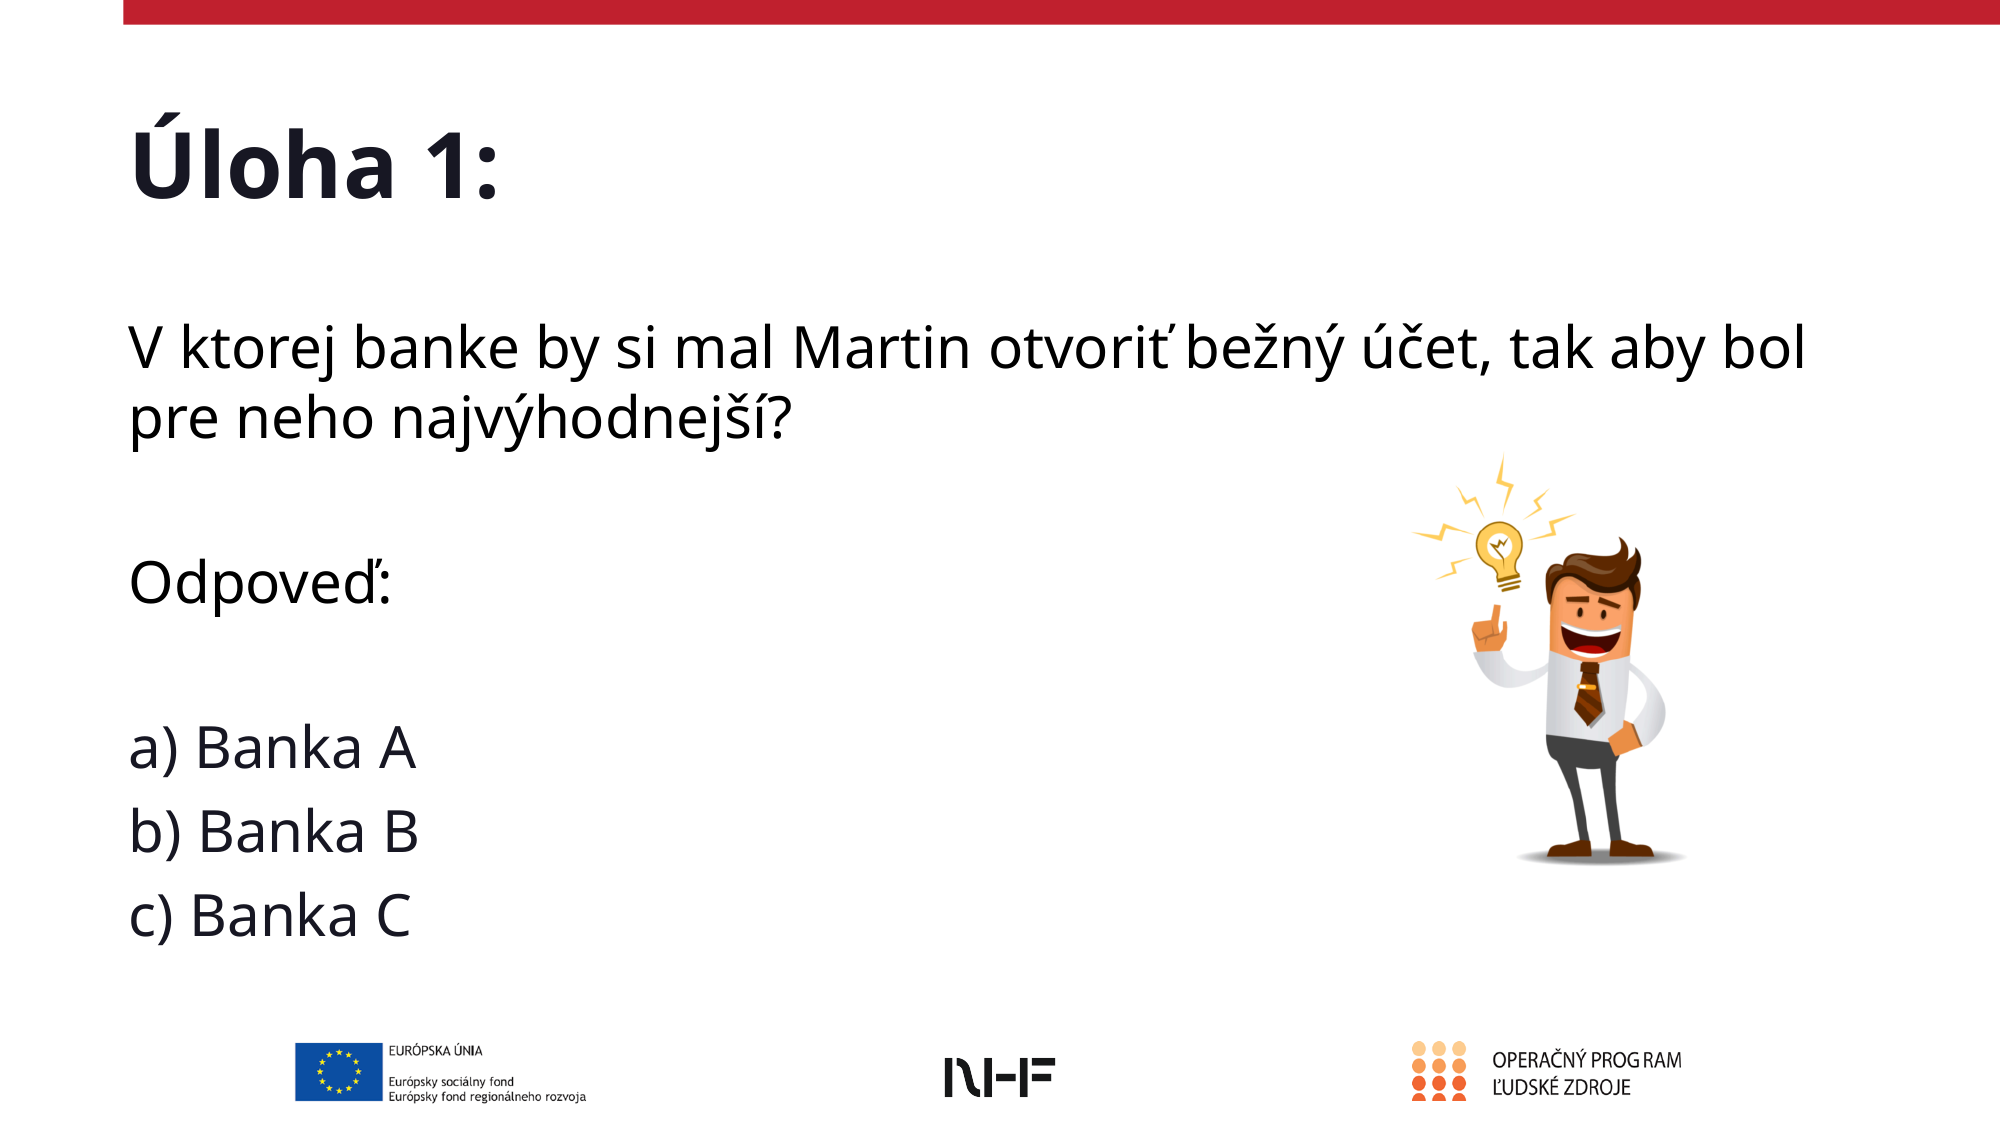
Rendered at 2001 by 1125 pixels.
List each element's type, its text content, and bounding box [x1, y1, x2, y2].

picture [1412, 1041, 1681, 1101]
picture [287, 1036, 588, 1107]
picture [926, 1036, 1074, 1119]
picture [1212, 445, 1962, 874]
list V ktorej banke by si mal Martin otvoriť bežný účet, tak aby bol pre neho najvýhodnejší? Odpoveď: a) Banka A b) Banka B c) Banka C [113, 303, 1884, 982]
title Úloha 1: [113, 59, 1839, 278]
